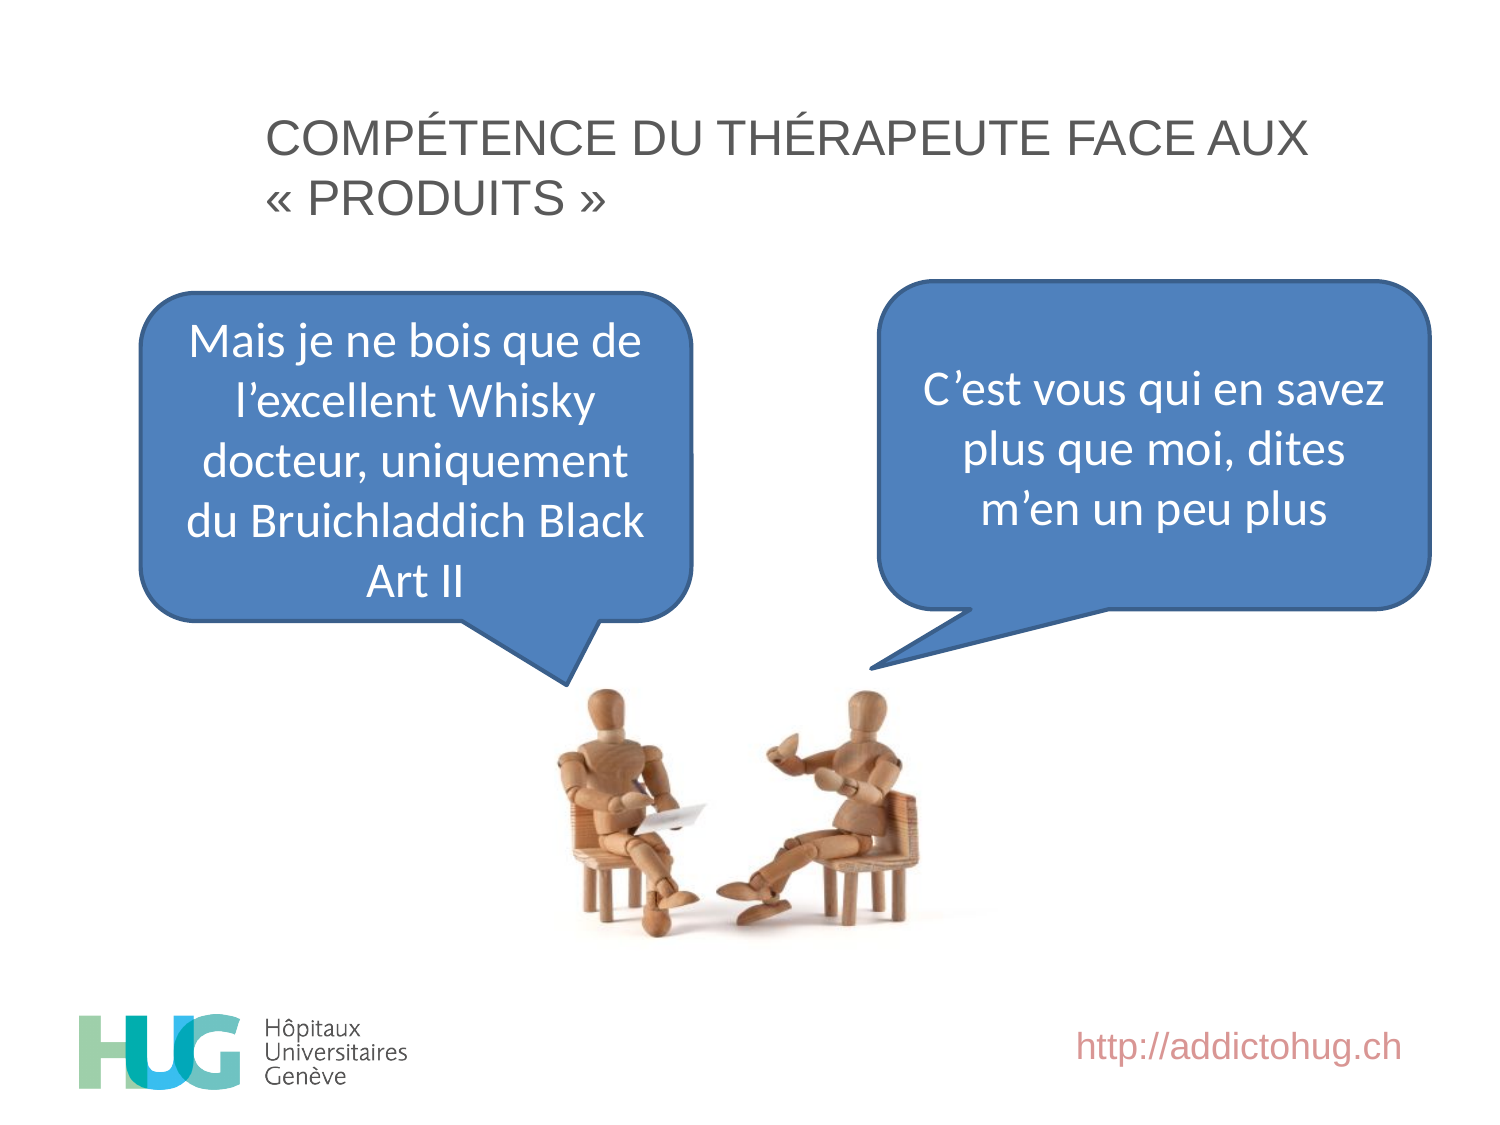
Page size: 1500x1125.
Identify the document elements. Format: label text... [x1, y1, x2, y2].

text_box Mais je ne bois que de l’excellent Whisky docteur, uniquement du Bruichladdich Black Art II [138, 290, 694, 631]
picture [468, 632, 1044, 962]
title Compétence du thérapeute face aux « produits » [265, 105, 1425, 329]
picture [79, 1014, 407, 1090]
text_box C’est vous qui en savez plus que moi, dites m’en un peu plus [876, 279, 1432, 631]
